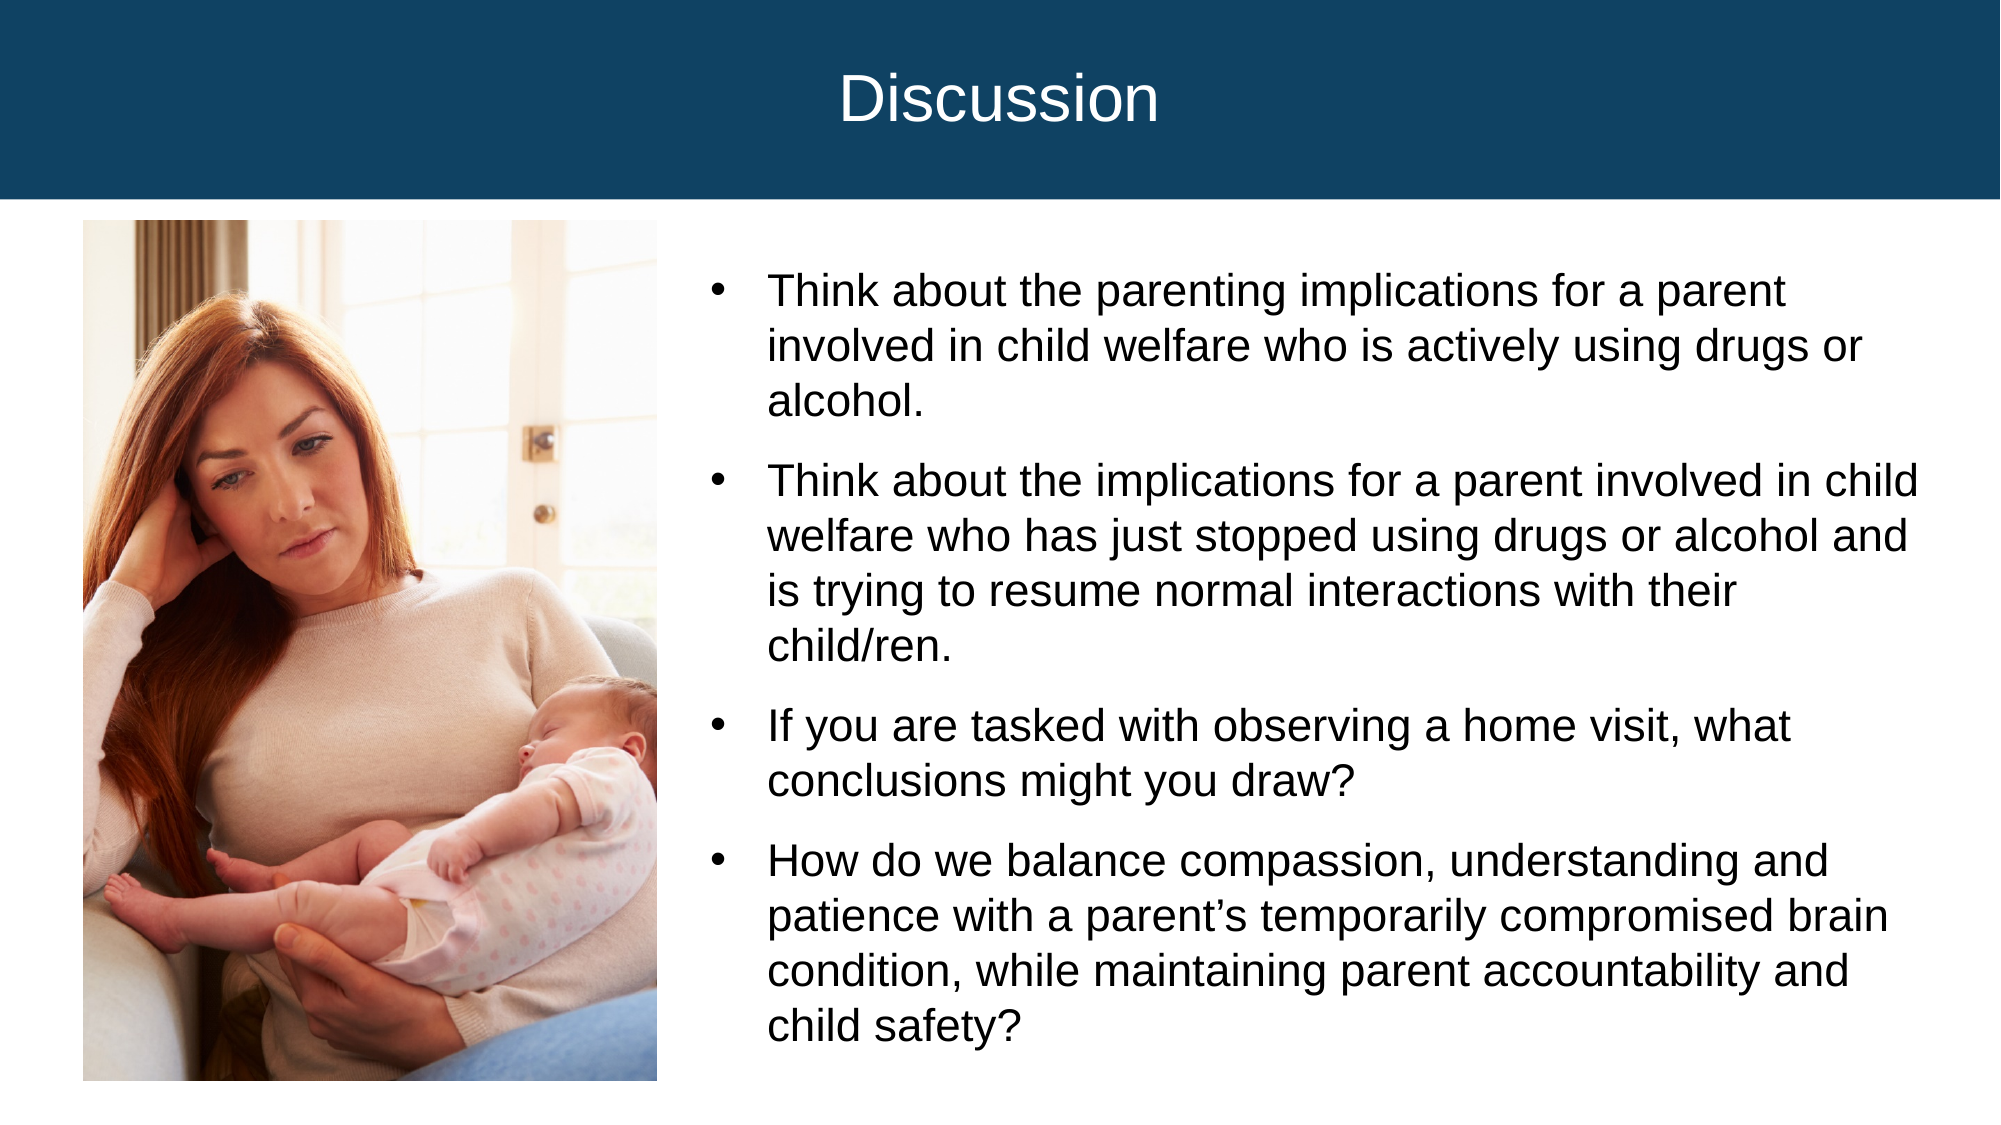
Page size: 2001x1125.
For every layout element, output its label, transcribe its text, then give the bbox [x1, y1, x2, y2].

picture [83, 220, 657, 1081]
title Discussion [0, 0, 2000, 200]
list Think about the parenting implications for a parent involved in child welfare who is actively using drugs or alcohol. Think about the implications for a parent involved in child welfare who has just stopped using drugs or alcohol and is trying to resume normal interactions with their child/ren. If you are tasked with observing a home visit, what conclusions might you draw? How do we balance compassion, understanding and patience with a parent’s temporarily compromised brain condition, while maintaining parent accountability and child safety? [695, 253, 1950, 968]
